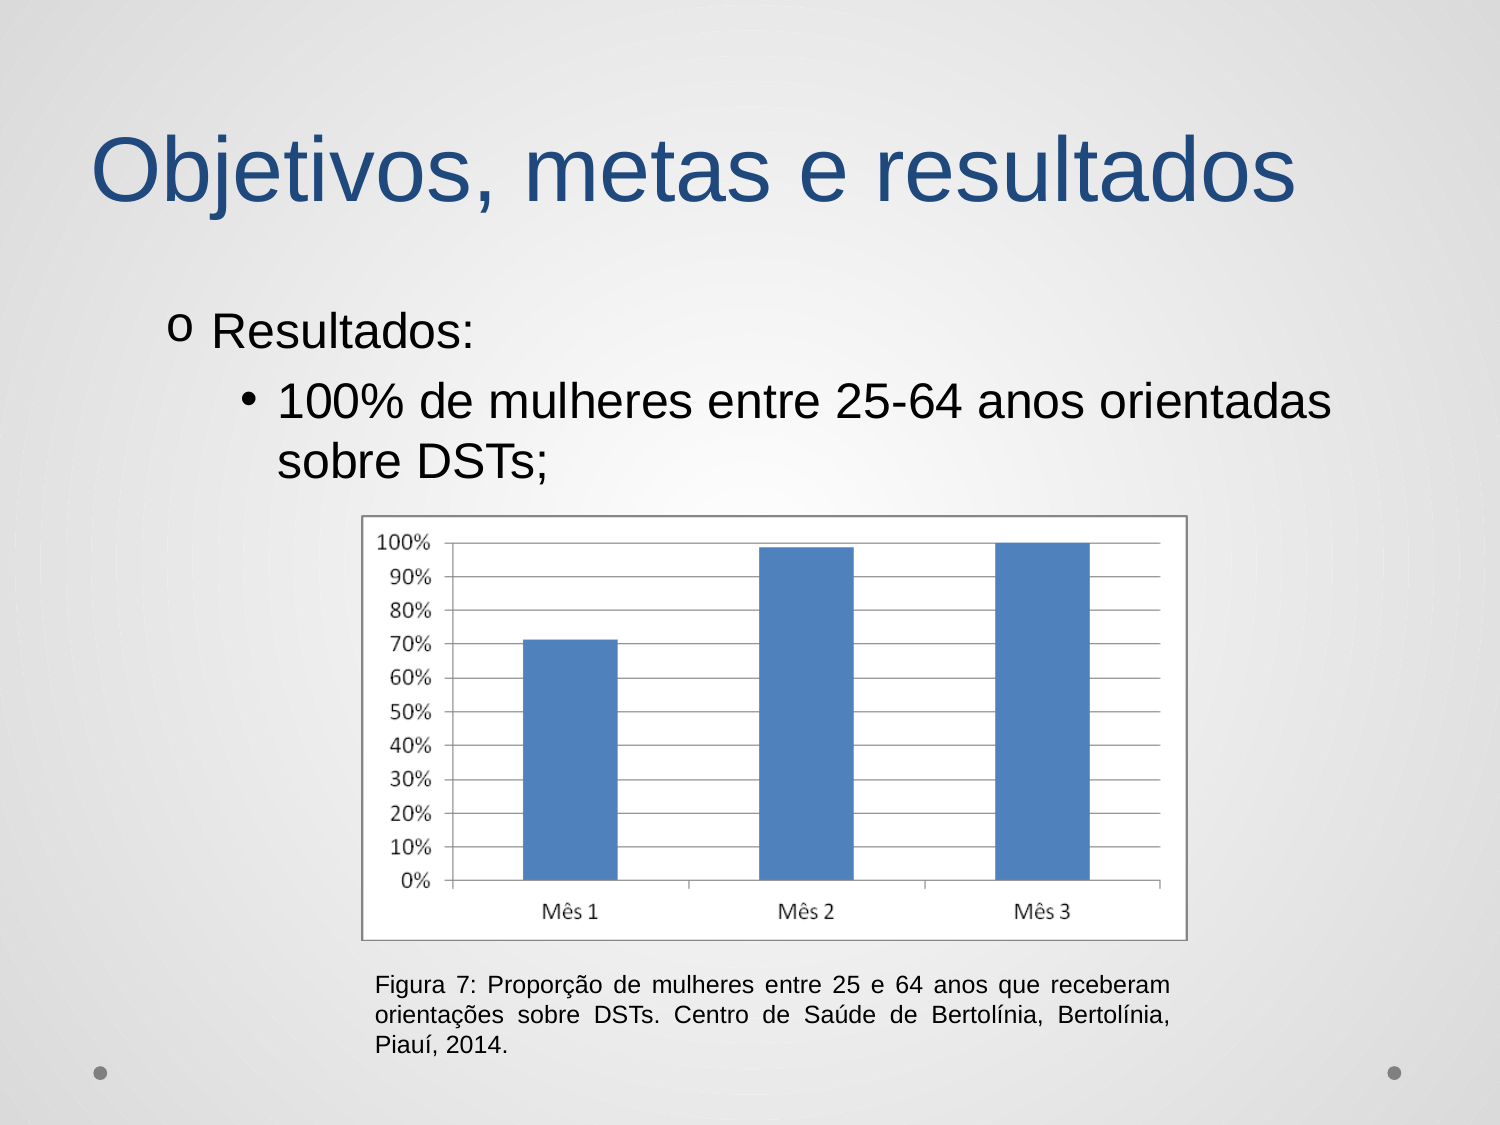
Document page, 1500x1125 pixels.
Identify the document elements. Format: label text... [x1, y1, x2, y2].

picture [359, 514, 1188, 941]
title Objetivos, metas e resultados [75, 66, 1425, 228]
text_box Figura 7: Proporção de mulheres entre 25 e 64 anos que receberam orientações sobre DSTs. Centro de Saúde de Bertolínia, Bertolínia, Piauí, 2014. [360, 961, 1187, 1066]
list Resultados: 100% de mulheres entre 25-64 anos orientadas sobre DSTs; [75, 290, 1425, 1005]
